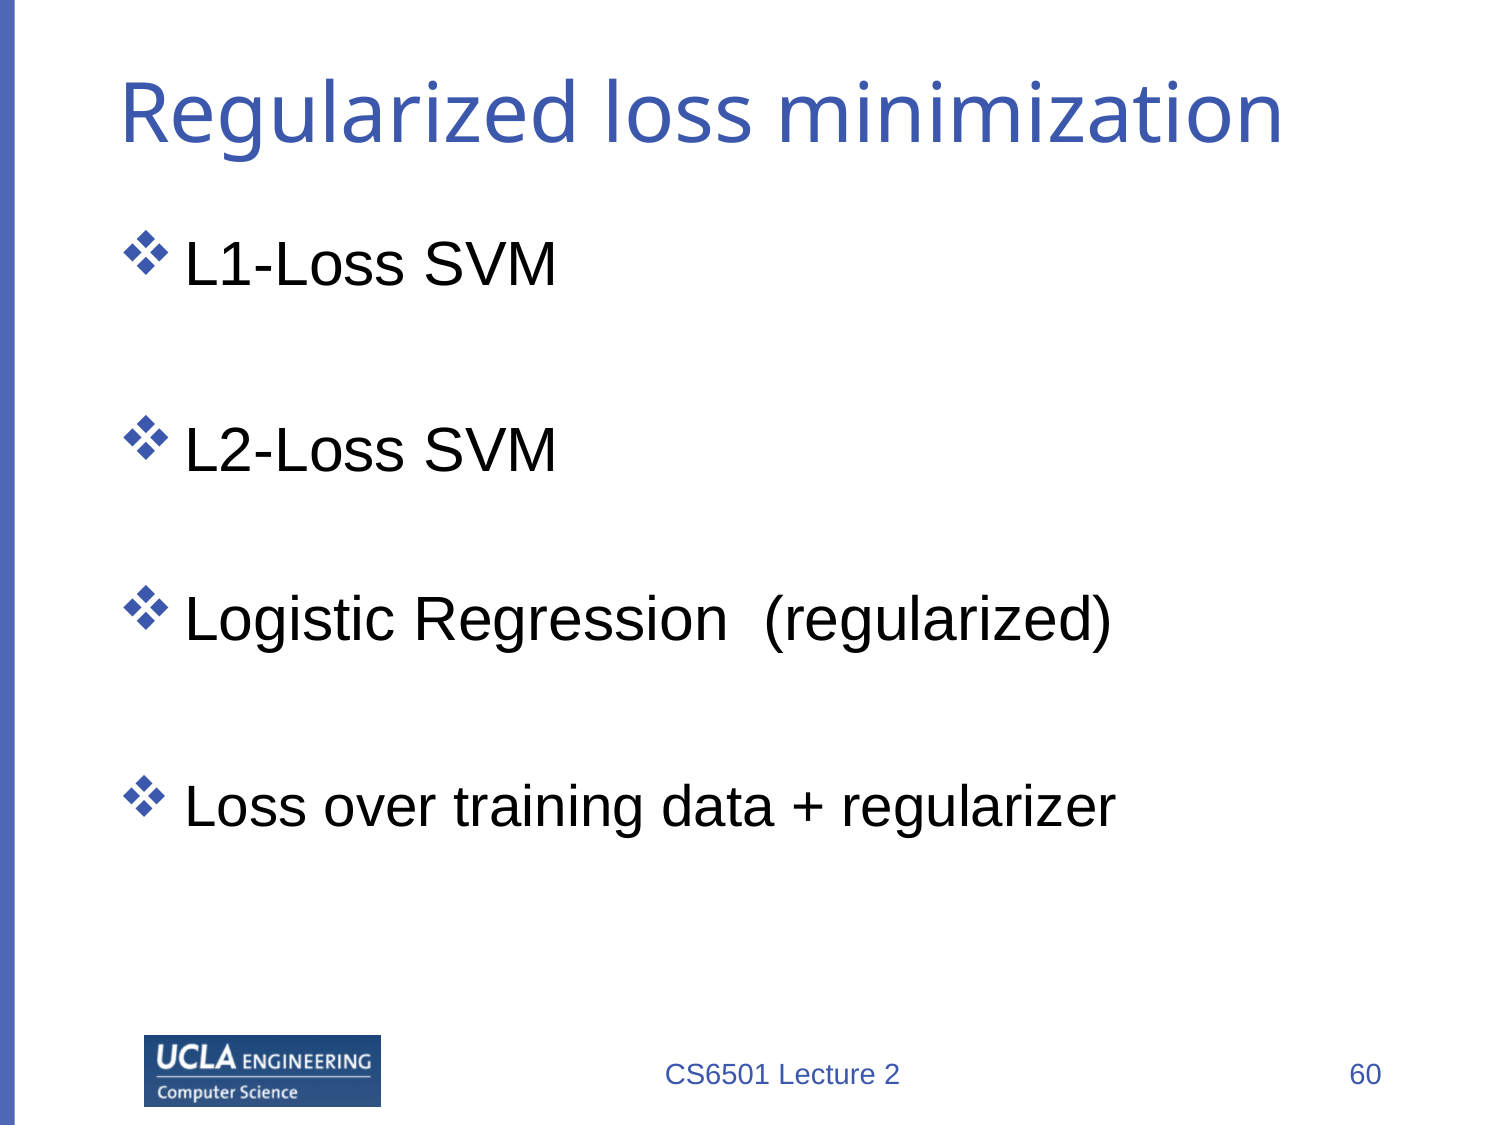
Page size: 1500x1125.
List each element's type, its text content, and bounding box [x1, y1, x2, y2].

footer CS6501 Lecture 2 [496, 1042, 1069, 1103]
picture [144, 1035, 381, 1107]
slide_number 60 [1177, 1042, 1397, 1103]
title Regularized loss minimization [103, 59, 1397, 171]
